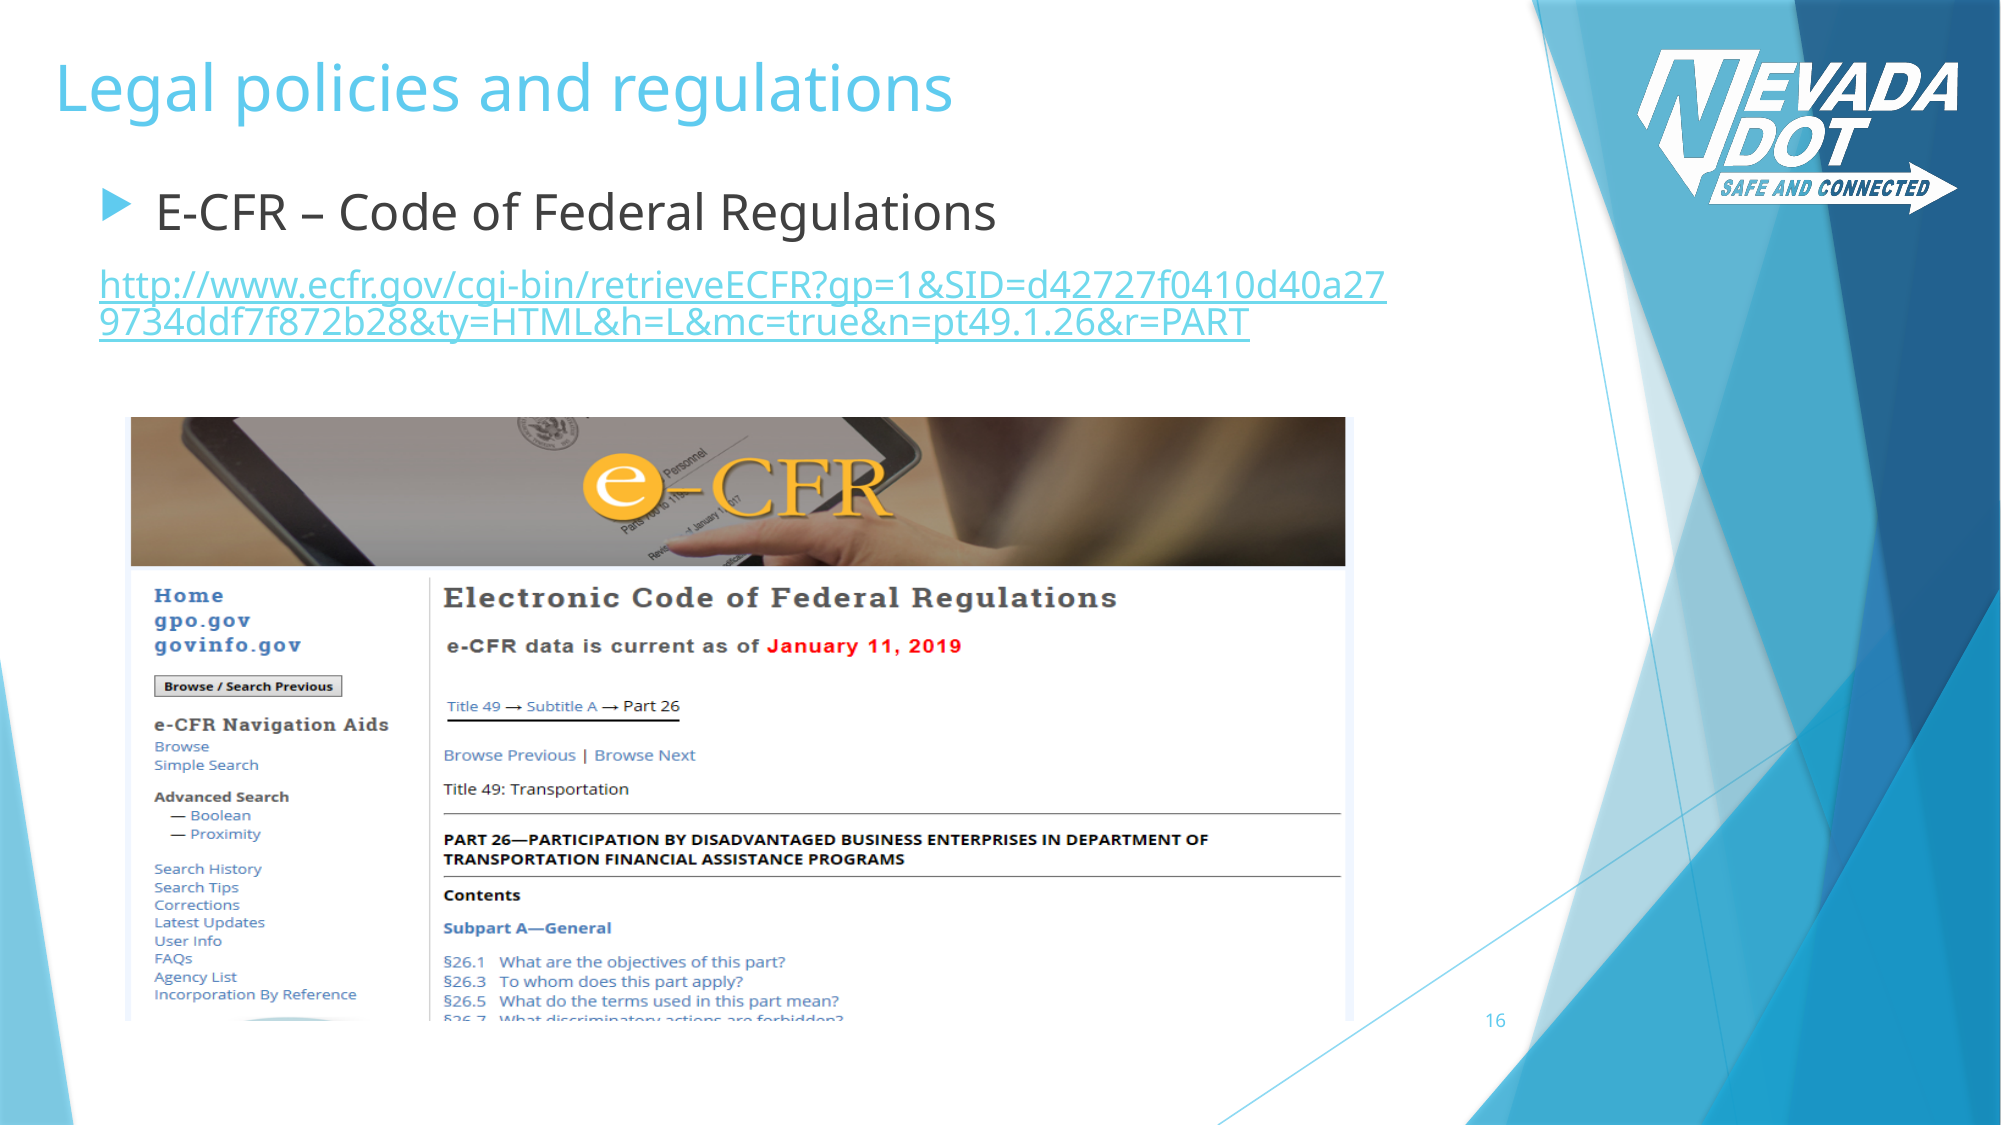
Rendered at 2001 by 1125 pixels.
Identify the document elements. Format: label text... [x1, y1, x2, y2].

slide_number 16 [1409, 991, 1522, 1051]
picture [125, 417, 1354, 1022]
list E-CFR – Code of Federal Regulations http://www.ecfr.gov/cgi-bin/retrieveECFR?gp=1&SID=d42727f0410d40a279734ddf7f872b28&ty=HTML&h=L&mc=true&n=pt49.1.26&r=PART [83, 172, 1421, 1125]
title Legal policies and regulations [39, 39, 1537, 210]
picture [1616, 18, 1980, 254]
